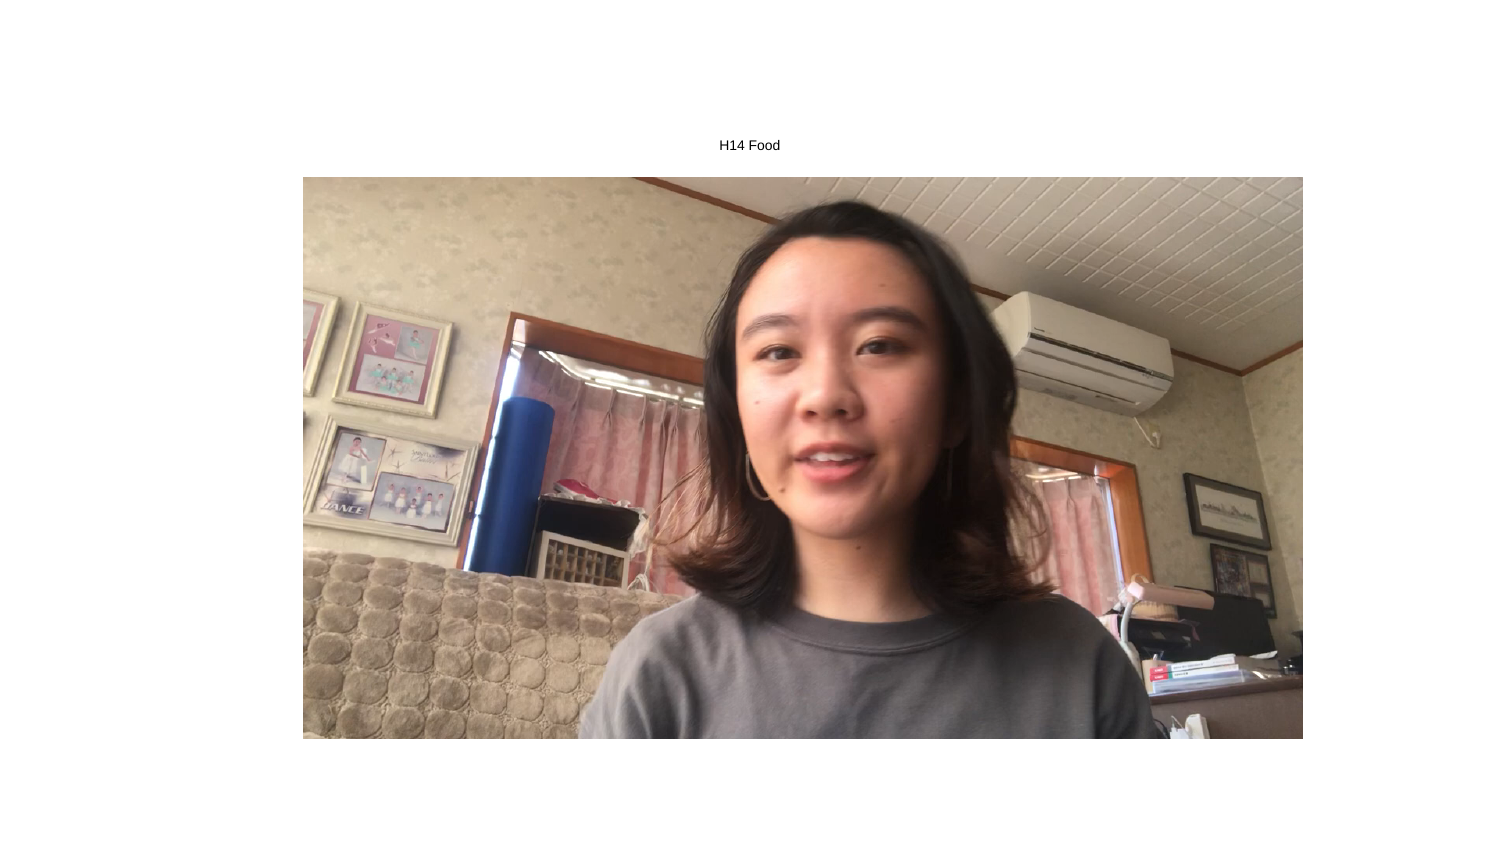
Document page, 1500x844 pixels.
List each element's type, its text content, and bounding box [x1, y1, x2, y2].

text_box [302, 176, 1304, 740]
title H14 Food [51, 122, 1449, 169]
